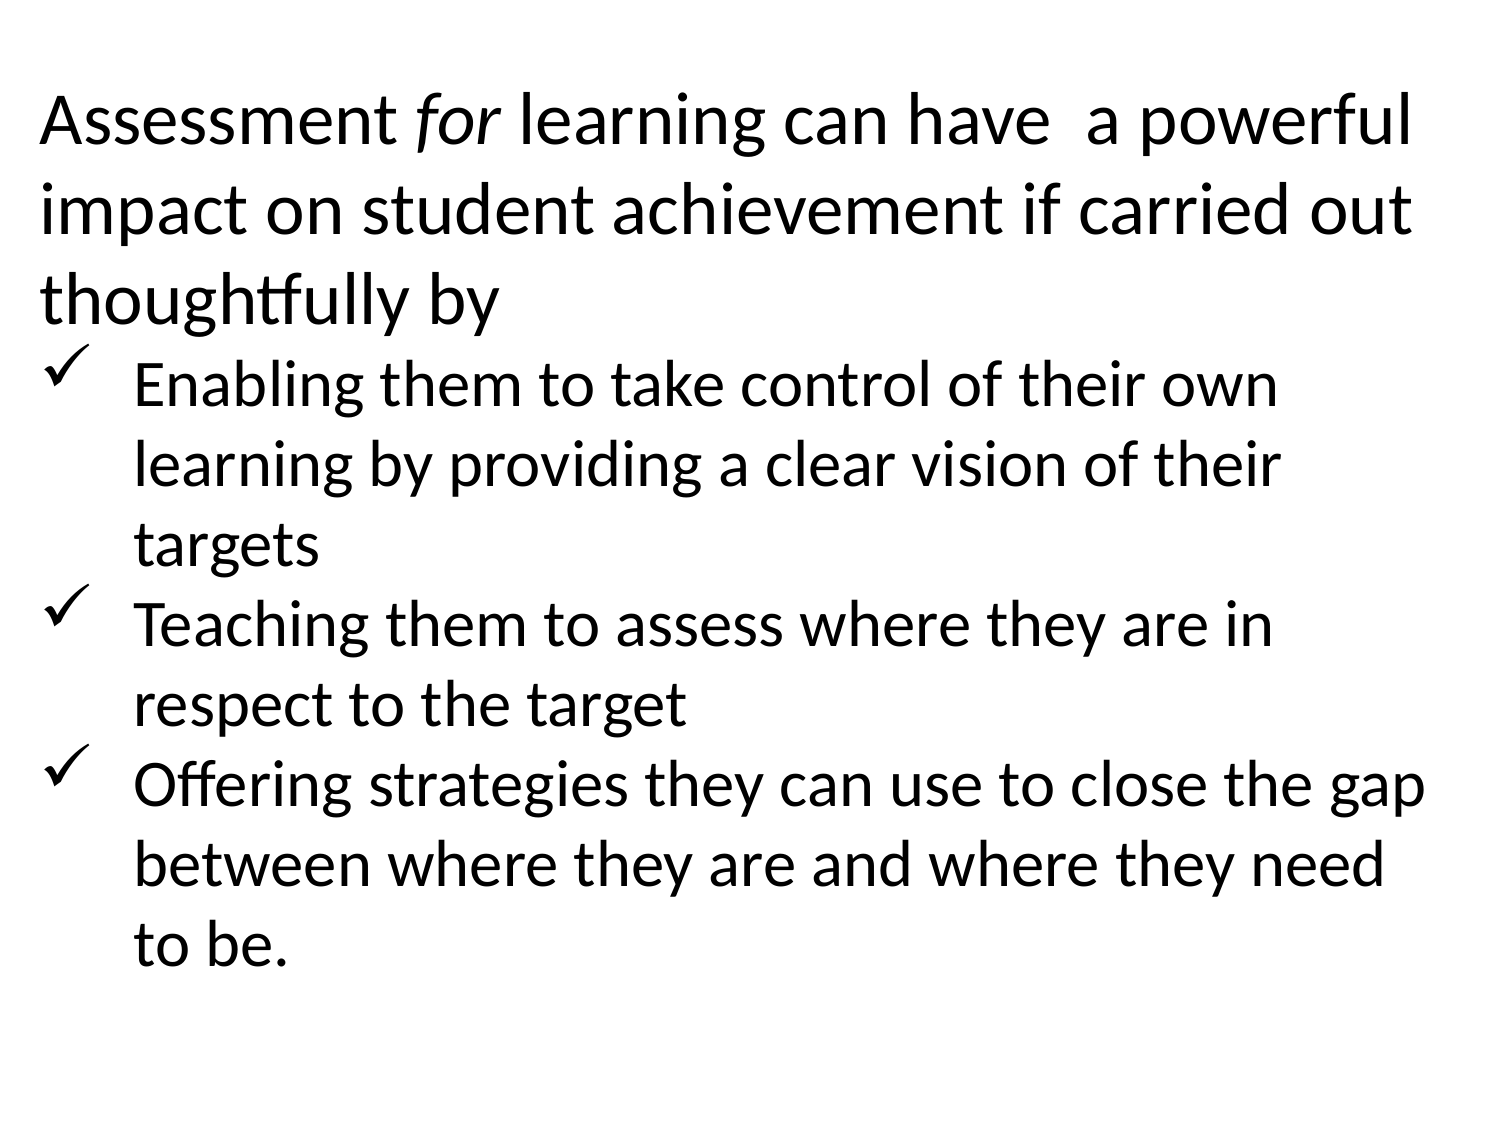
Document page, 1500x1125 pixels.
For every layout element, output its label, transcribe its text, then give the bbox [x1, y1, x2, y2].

text_box Assessment for learning can have a powerful impact on student achievement if carried out thoughtfully by Enabling them to take control of their own learning by providing a clear vision of their targets Teaching them to assess where they are in respect to the target Offering strategies they can use to close the gap between where they are and where they need to be. [24, 62, 1463, 987]
